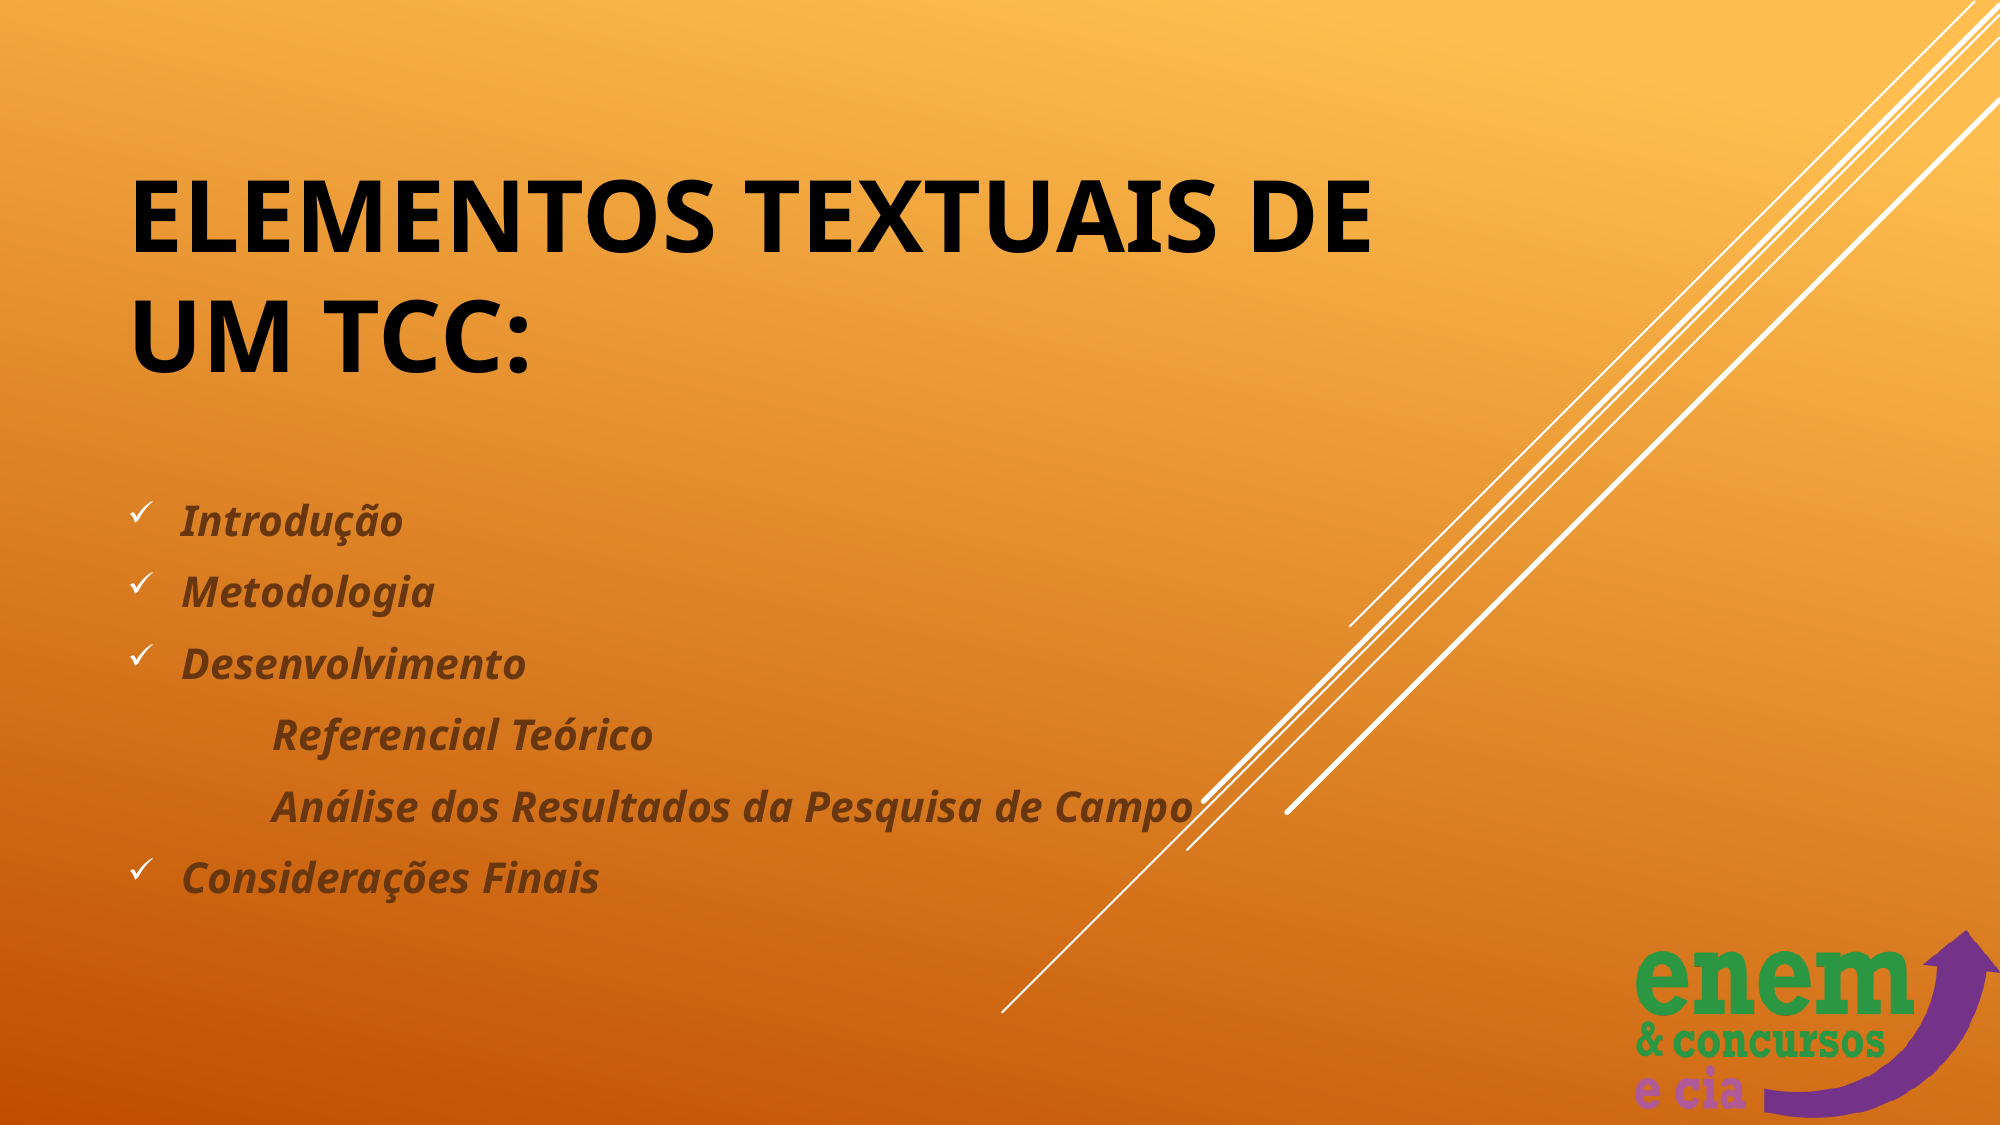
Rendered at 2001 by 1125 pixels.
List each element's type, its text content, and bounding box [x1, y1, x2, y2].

subtitle Introdução Metodologia Desenvolvimento Referencial Teórico Análise dos Resultados da Pesquisa de Campo Considerações Finais [112, 415, 1425, 950]
title Elementos textuais de um tcc: [112, 102, 1425, 400]
picture [1632, 917, 2000, 1125]
